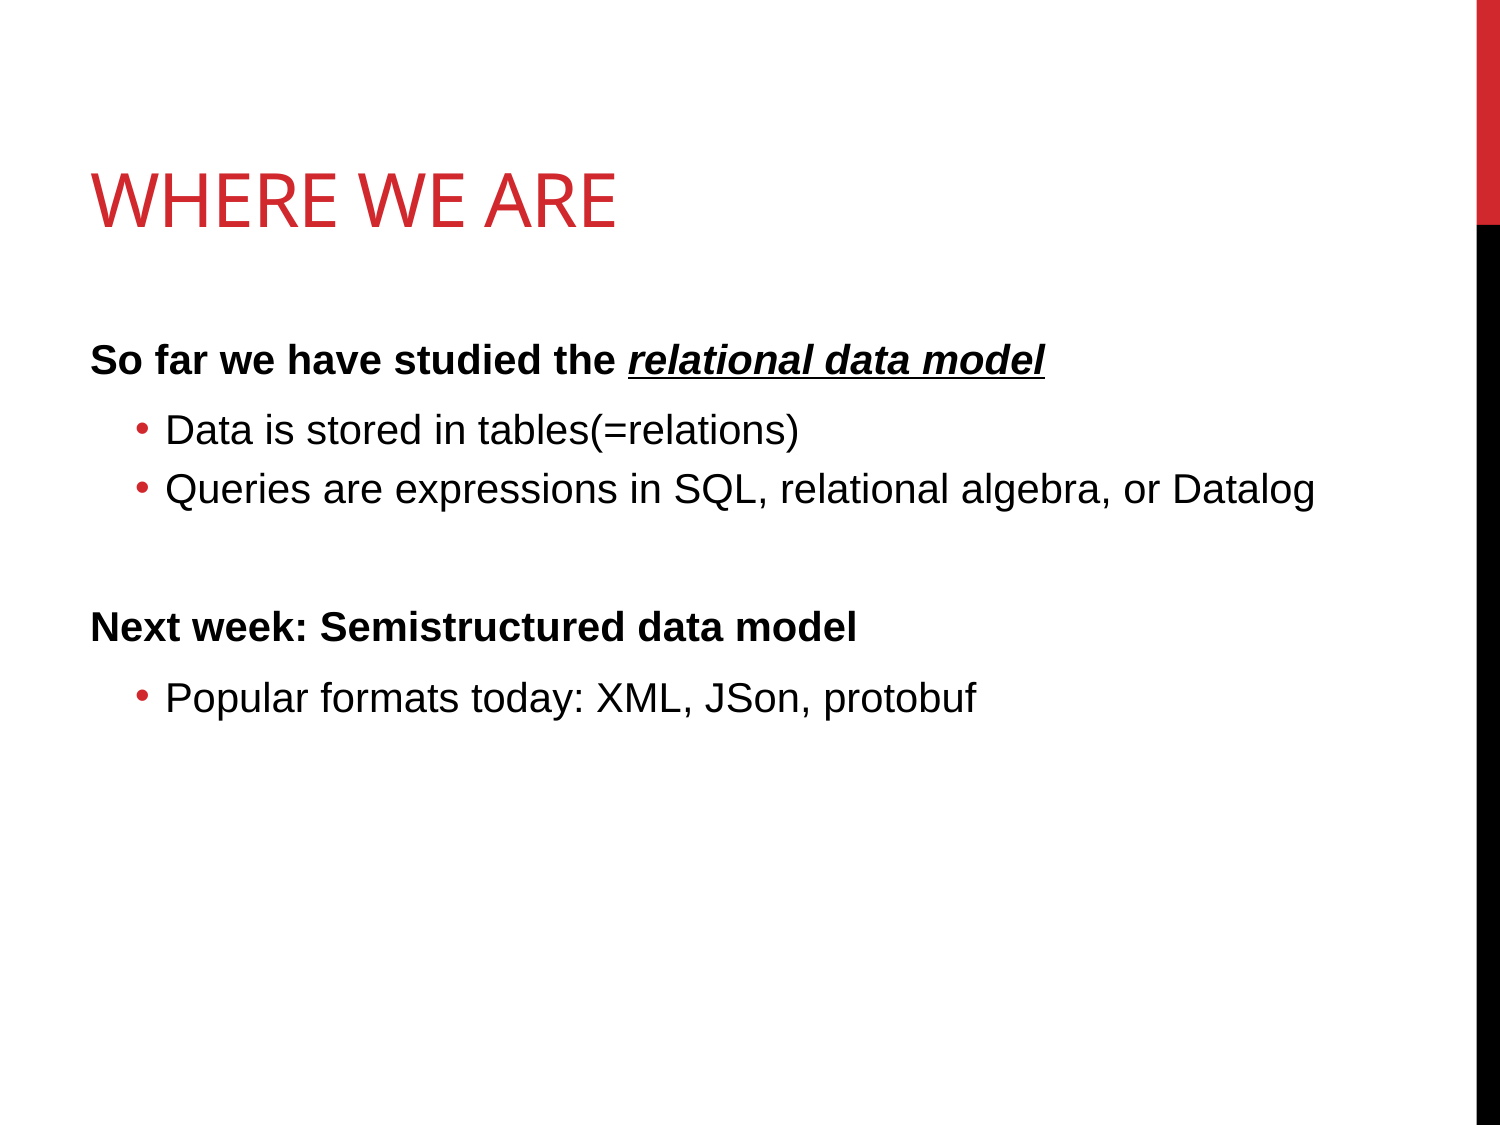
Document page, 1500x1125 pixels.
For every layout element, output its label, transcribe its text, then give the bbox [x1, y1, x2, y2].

title Where We Are [75, 25, 1025, 250]
list So far we have studied the relational data model Data is stored in tables(=relations) Queries are expressions in SQL, relational algebra, or Datalog Next week: Semistructured data model Popular formats today: XML, JSon, protobuf [75, 324, 1463, 1000]
